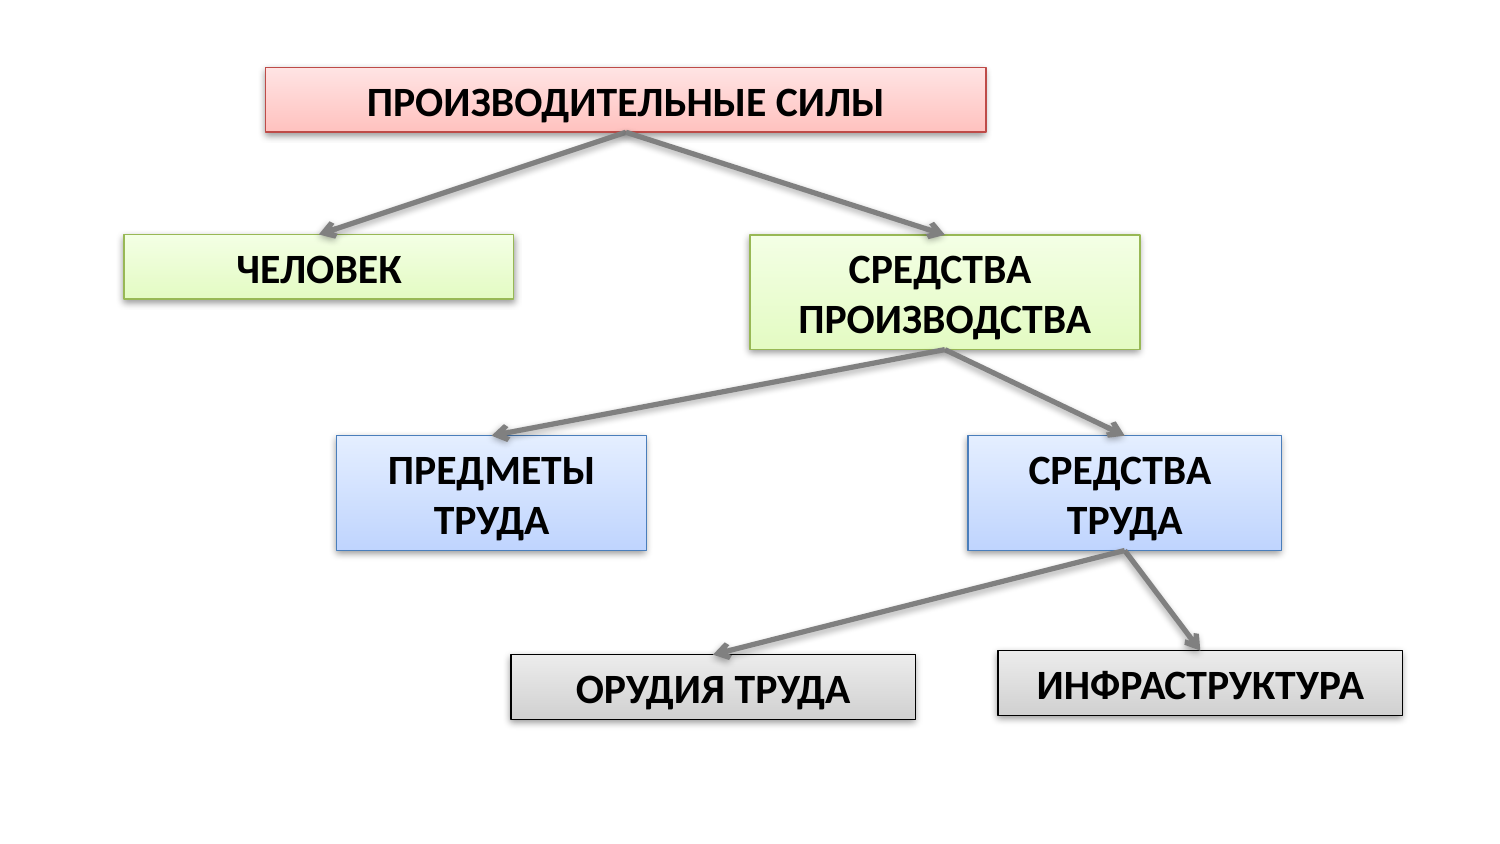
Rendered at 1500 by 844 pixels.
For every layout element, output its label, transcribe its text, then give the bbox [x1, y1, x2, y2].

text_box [712, 551, 1125, 655]
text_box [1127, 551, 1201, 651]
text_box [318, 132, 624, 235]
text_box ПРЕДМЕТЫ ТРУДА [336, 435, 647, 551]
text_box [625, 132, 946, 236]
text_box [491, 350, 946, 436]
text_box ИНФРАСТРУКТУРА [997, 650, 1403, 716]
text_box СРЕДСТВА ПРОИЗВОДСТВА [749, 234, 1141, 350]
text_box ОРУДИЯ ТРУДА [510, 654, 916, 720]
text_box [946, 350, 1125, 436]
text_box СРЕДСТВА ТРУДА [967, 435, 1282, 551]
text_box ЧЕЛОВЕК [123, 234, 514, 300]
text_box ПРОИЗВОДИТЕЛЬНЫЕ СИЛЫ [265, 67, 987, 133]
